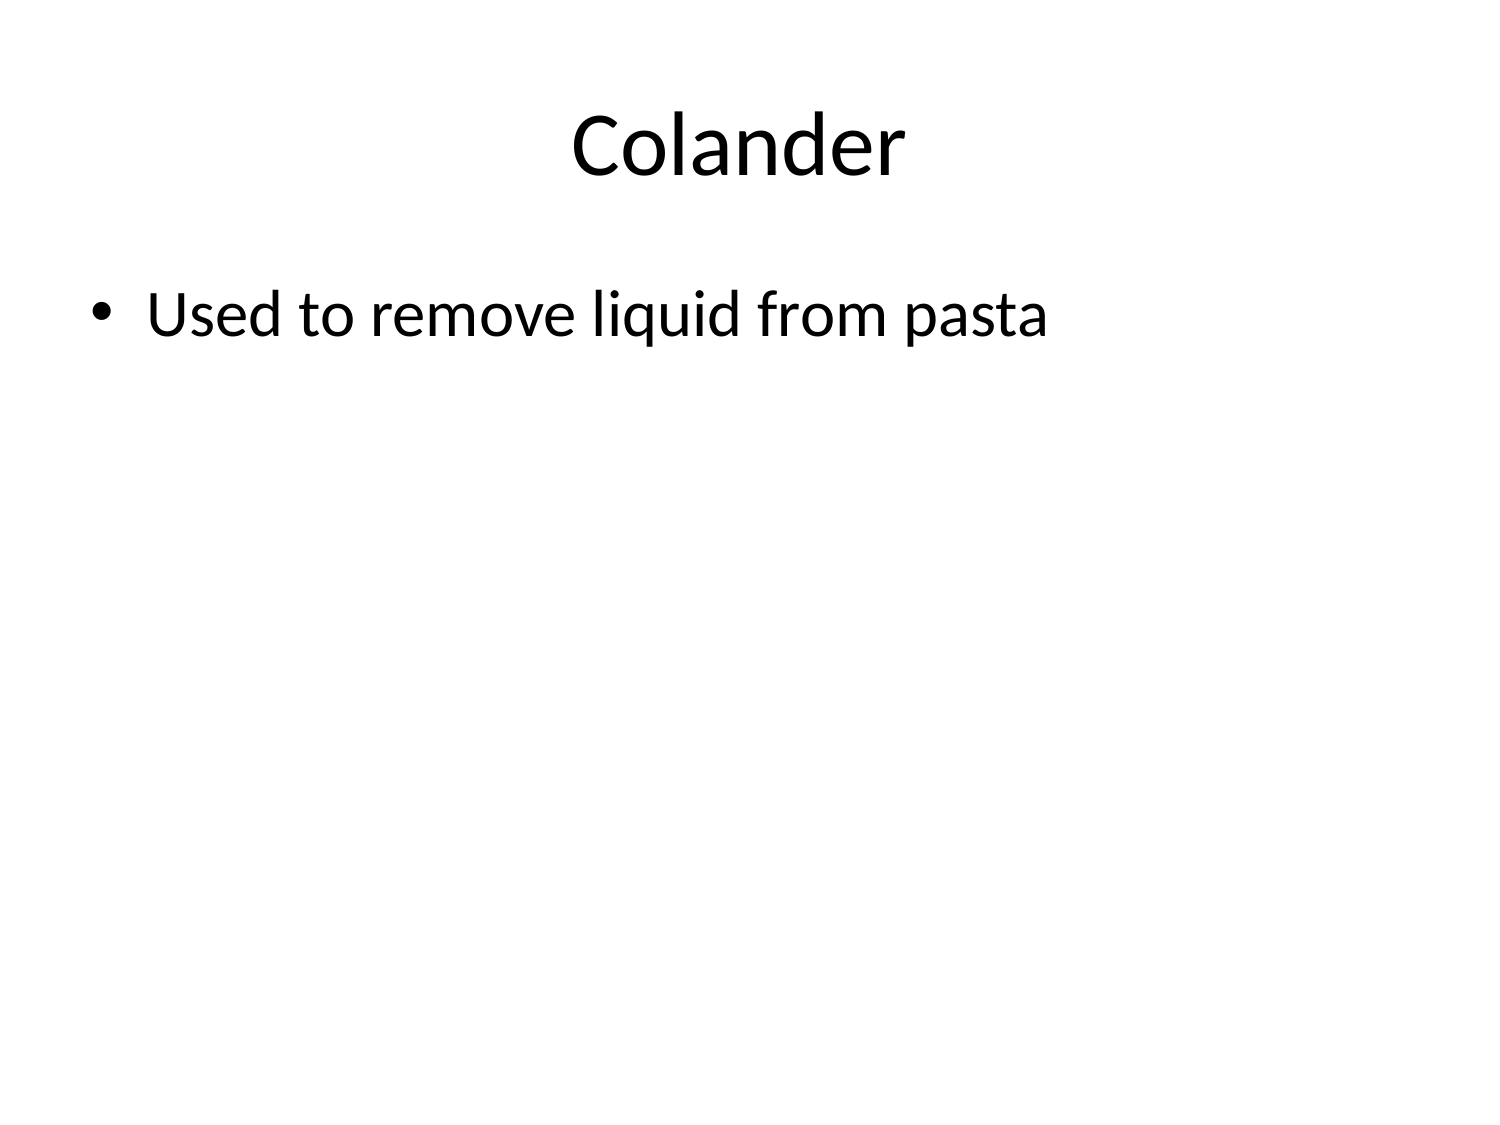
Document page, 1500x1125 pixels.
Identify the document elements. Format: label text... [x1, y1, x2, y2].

title Colander [75, 45, 1425, 233]
list Used to remove liquid from pasta [75, 262, 1425, 1005]
